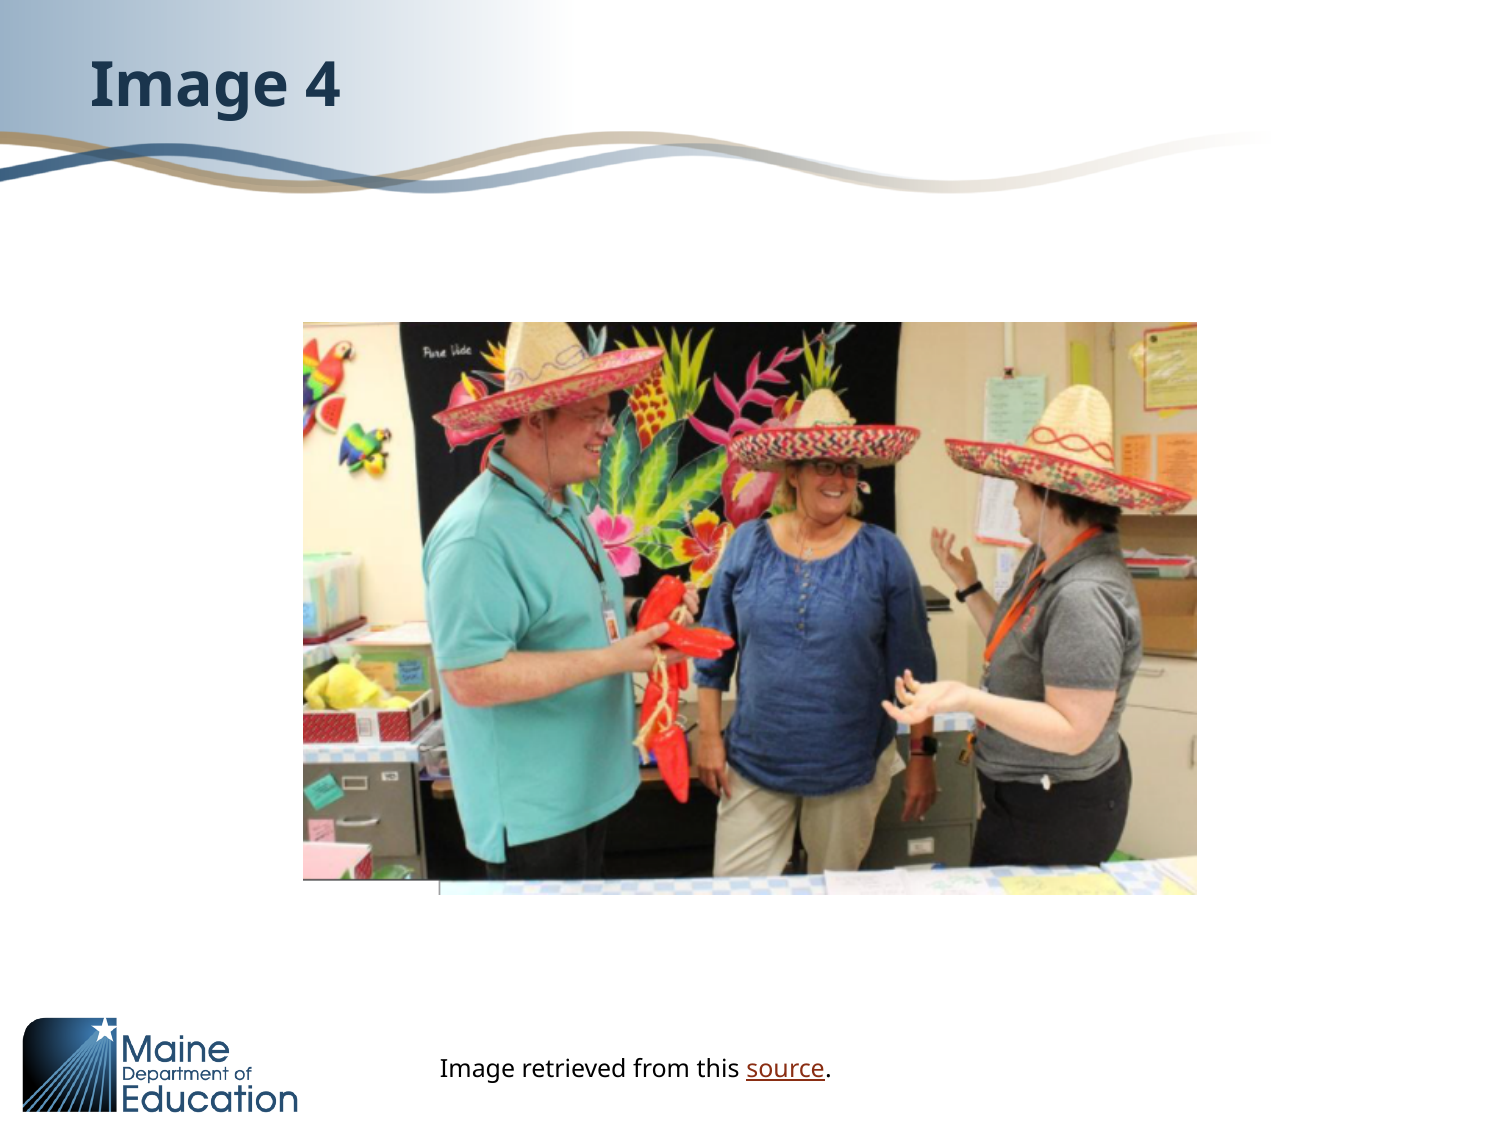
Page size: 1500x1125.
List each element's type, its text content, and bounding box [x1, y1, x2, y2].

text_box Image retrieved from this source. [424, 1044, 1263, 1094]
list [303, 322, 1197, 895]
picture [0, 0, 1500, 1125]
title Image 4 [75, 12, 1425, 150]
